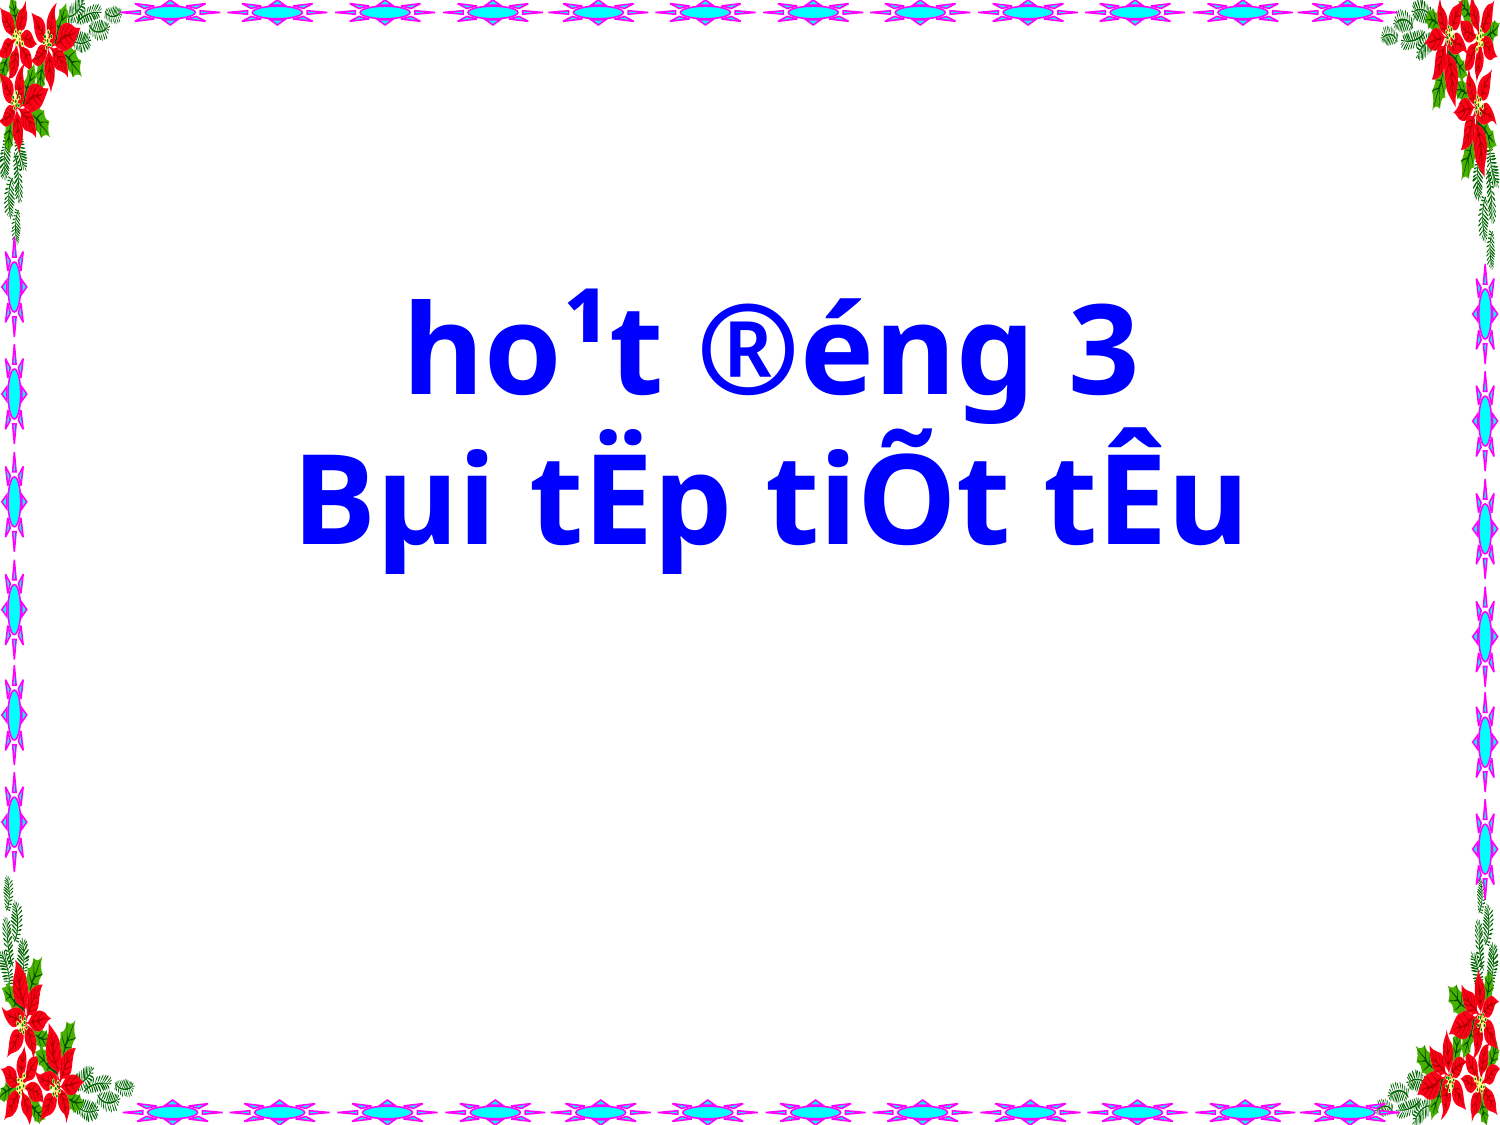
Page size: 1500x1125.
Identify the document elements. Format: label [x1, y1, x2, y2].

text_box [0, 0, 1500, 1125]
